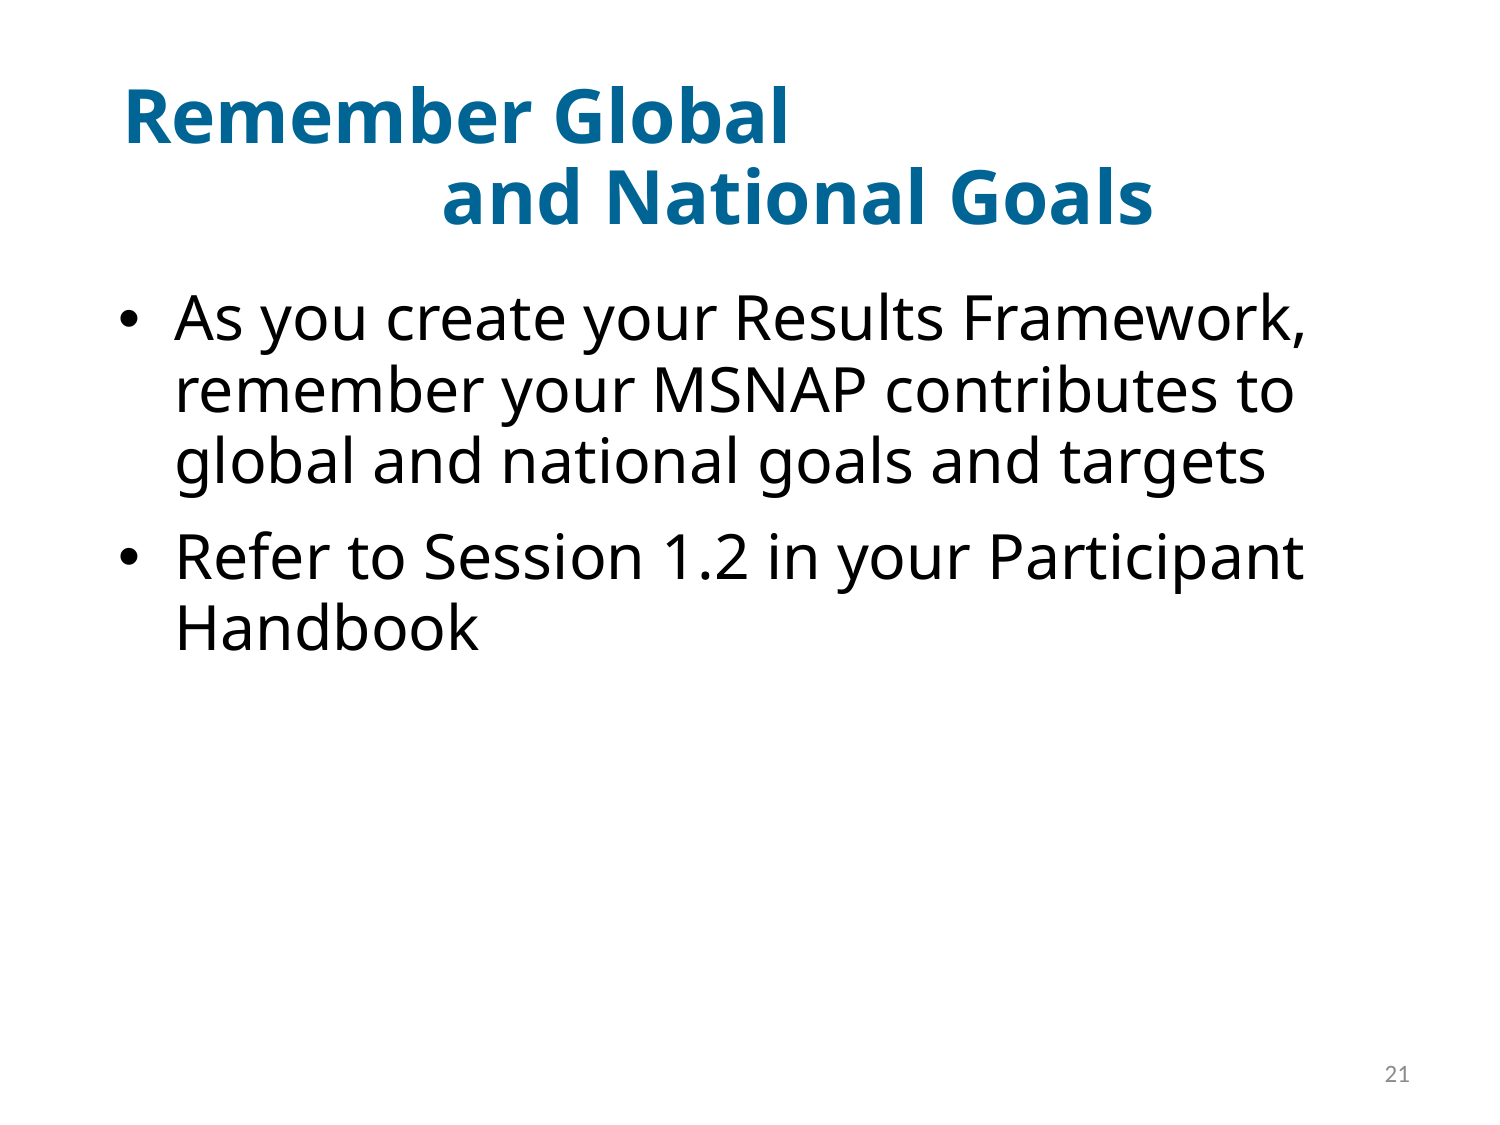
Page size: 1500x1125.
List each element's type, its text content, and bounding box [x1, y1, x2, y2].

title Remember Global and National Goals [103, 59, 1397, 260]
list As you create your Results Framework, remember your MSNAP contributes to global and national goals and targets Refer to Session 1.2 in your Participant Handbook [103, 276, 1397, 1014]
slide_number 21 [1074, 1042, 1425, 1103]
